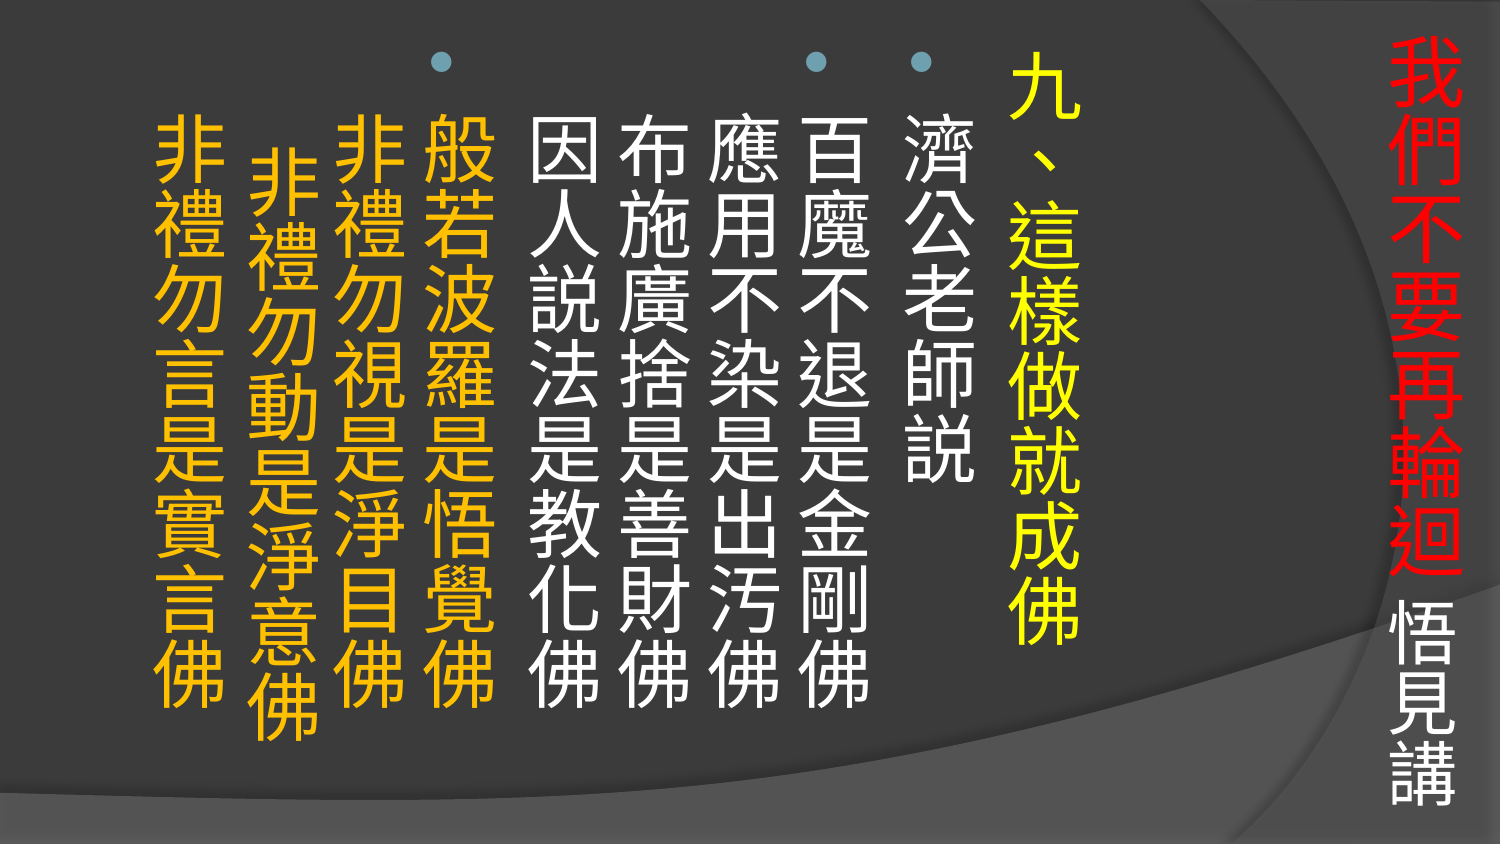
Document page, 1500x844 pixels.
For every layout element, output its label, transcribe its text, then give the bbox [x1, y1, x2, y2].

title 我們不要再輪迴 悟見講 [1364, 21, 1483, 820]
list 九、這樣做就成佛 濟公老師説 百魔不退是金剛佛 應用不染是出汚佛 布施廣捨是善財佛 因人説法是教化佛 般若波羅是悟覺佛 非禮勿視是淨目佛 非禮勿動是淨意佛 非禮勿言是實言佛 [29, 27, 1365, 820]
